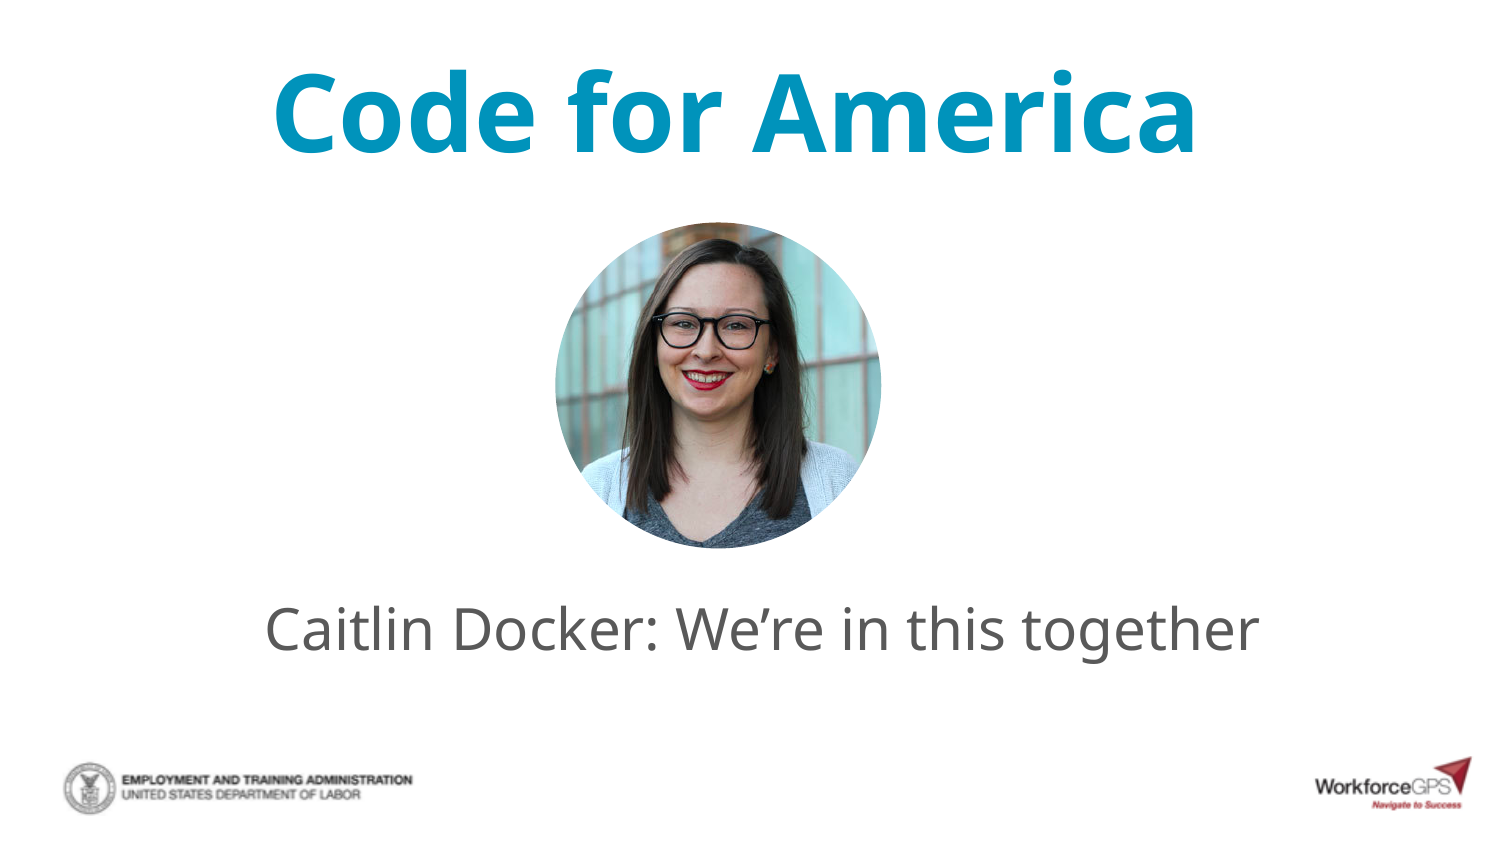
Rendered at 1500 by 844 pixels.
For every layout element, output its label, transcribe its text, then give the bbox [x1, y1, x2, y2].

picture [62, 759, 416, 816]
subtitle Caitlin Docker: We’re in this together [63, 577, 1462, 708]
picture [555, 222, 882, 549]
title Code for America [51, 372, 1449, 709]
picture [1302, 754, 1500, 817]
